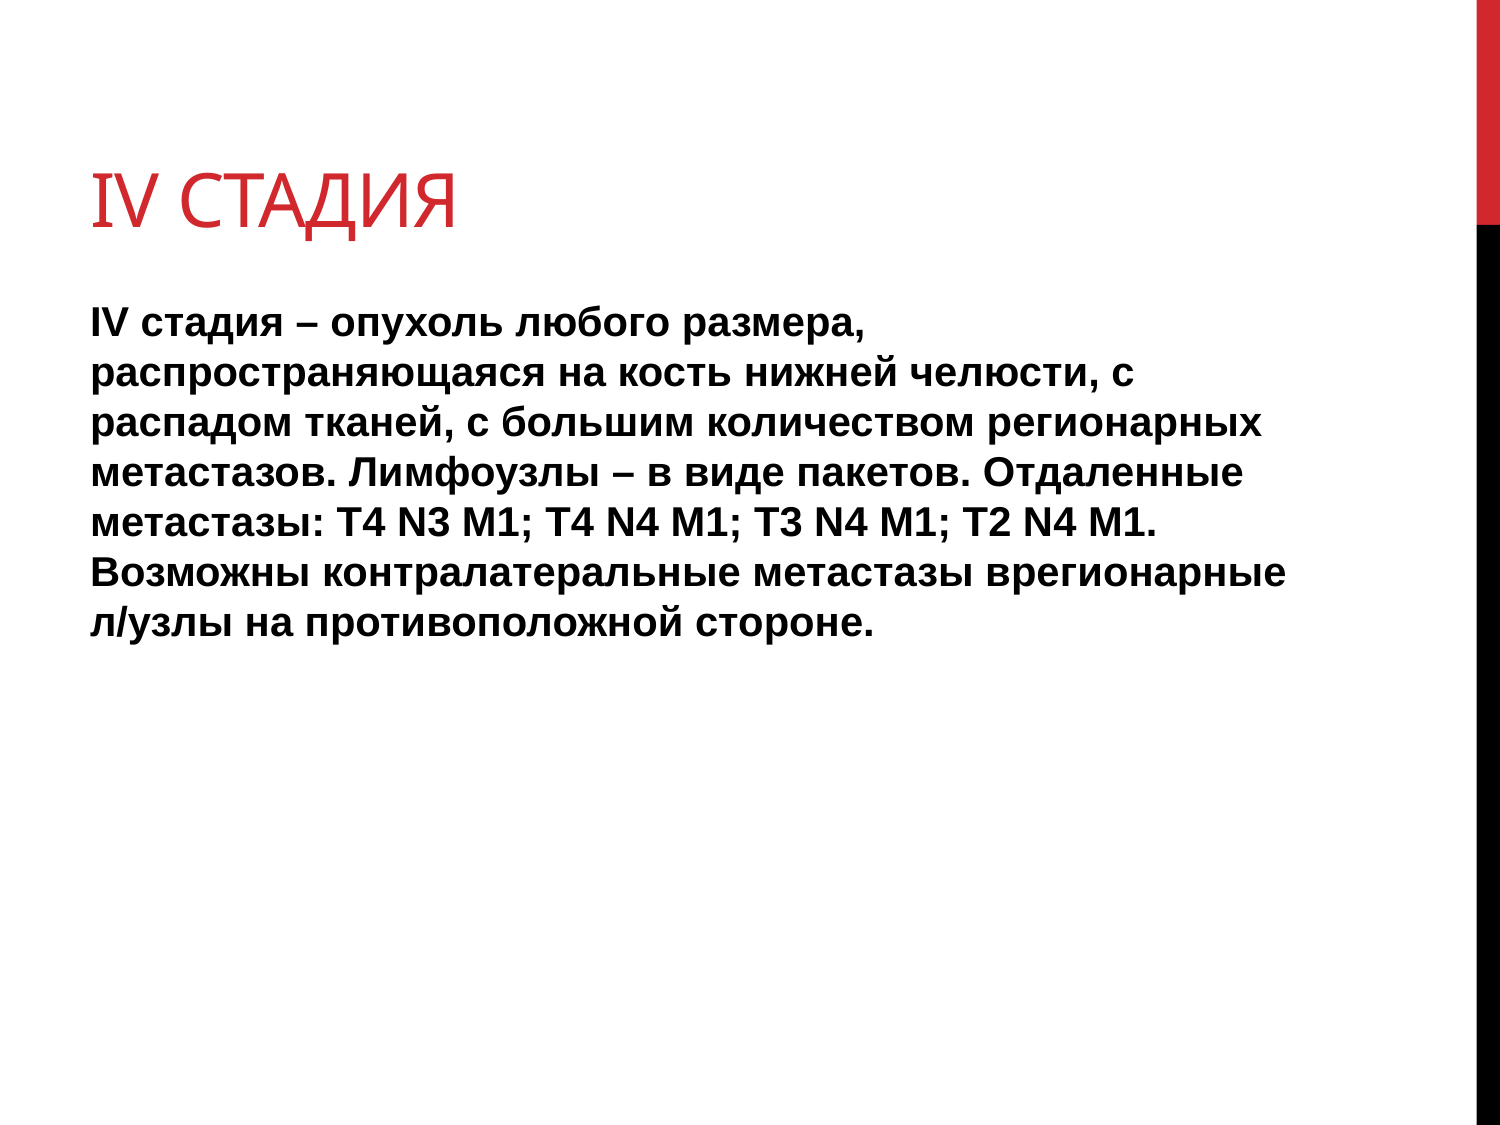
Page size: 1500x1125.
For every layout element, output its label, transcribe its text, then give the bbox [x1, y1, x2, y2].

list IV стадия – опухоль любого размера, распространяющаяся на кость нижней челюсти, с распадом тканей, с большим количеством регионарных метастазов. Лимфоузлы – в виде пакетов. Отдаленные метастазы: Т4 N3 М1; T4 N4 M1; T3 N4 M1; T2 N4 M1. Возможны контралатеральные метастазы врегионарные л/узлы на противоположной стороне. [75, 287, 1325, 1005]
title IV стадия [75, 25, 1025, 250]
